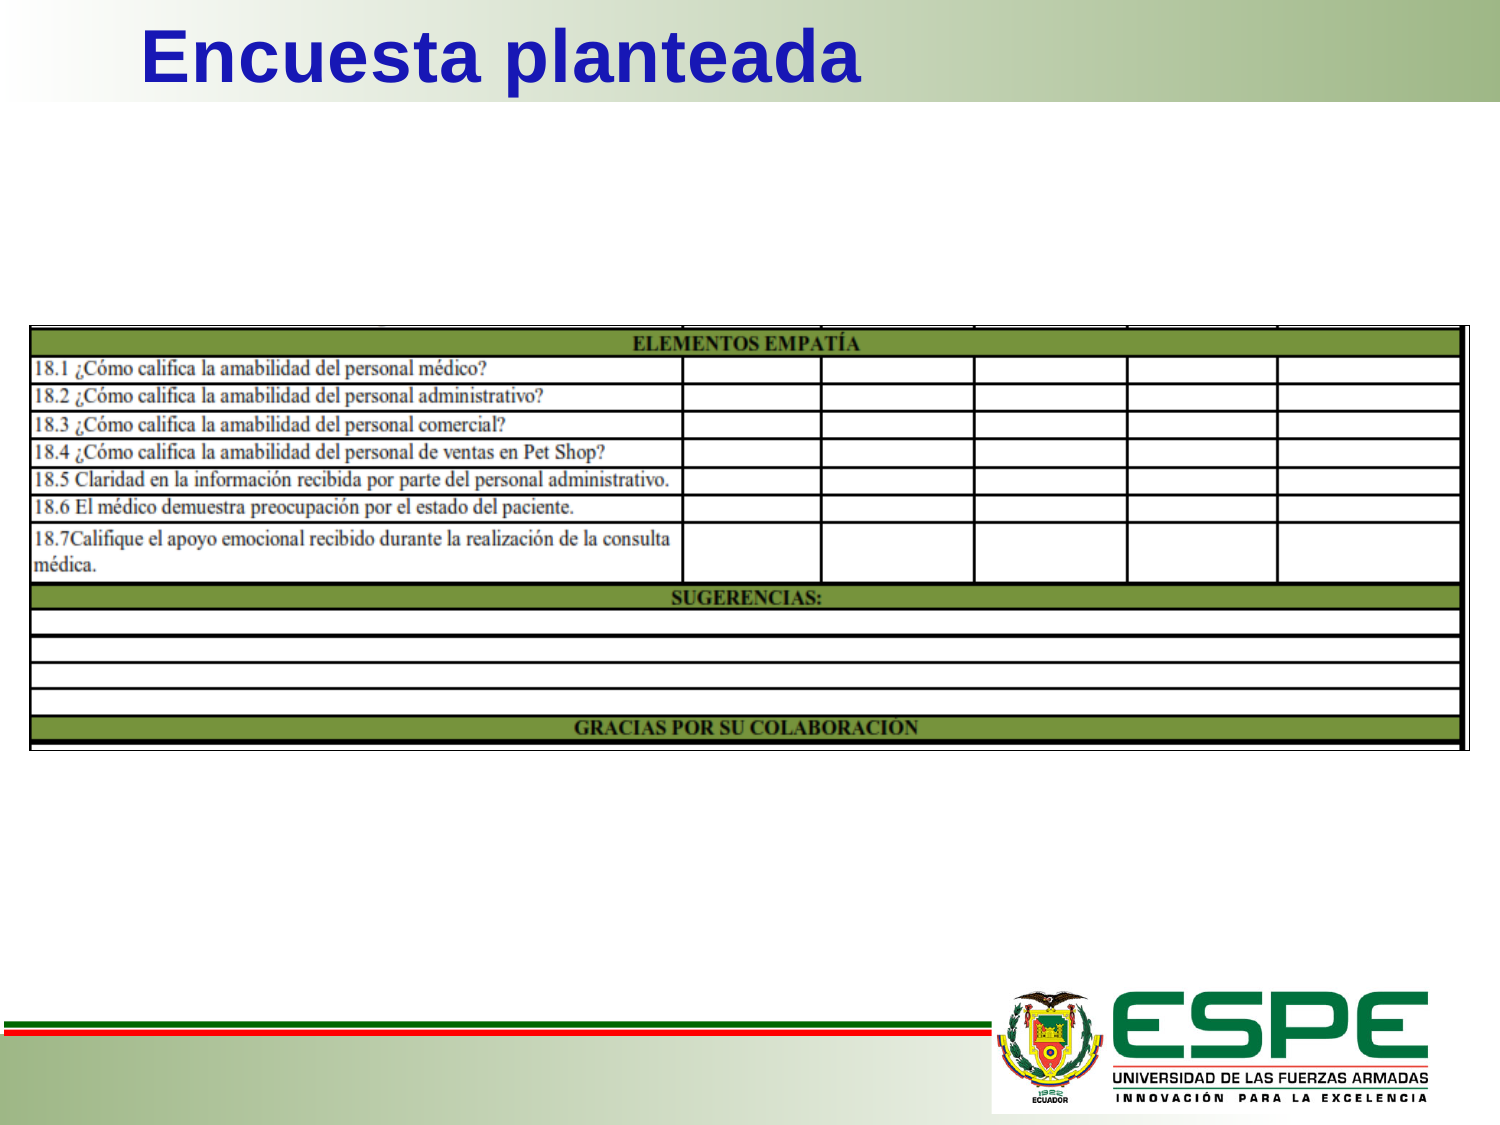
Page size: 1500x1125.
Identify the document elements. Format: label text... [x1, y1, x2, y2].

picture [29, 325, 1470, 751]
text_box Encuesta planteada [0, 0, 1087, 105]
picture [991, 975, 1500, 1114]
